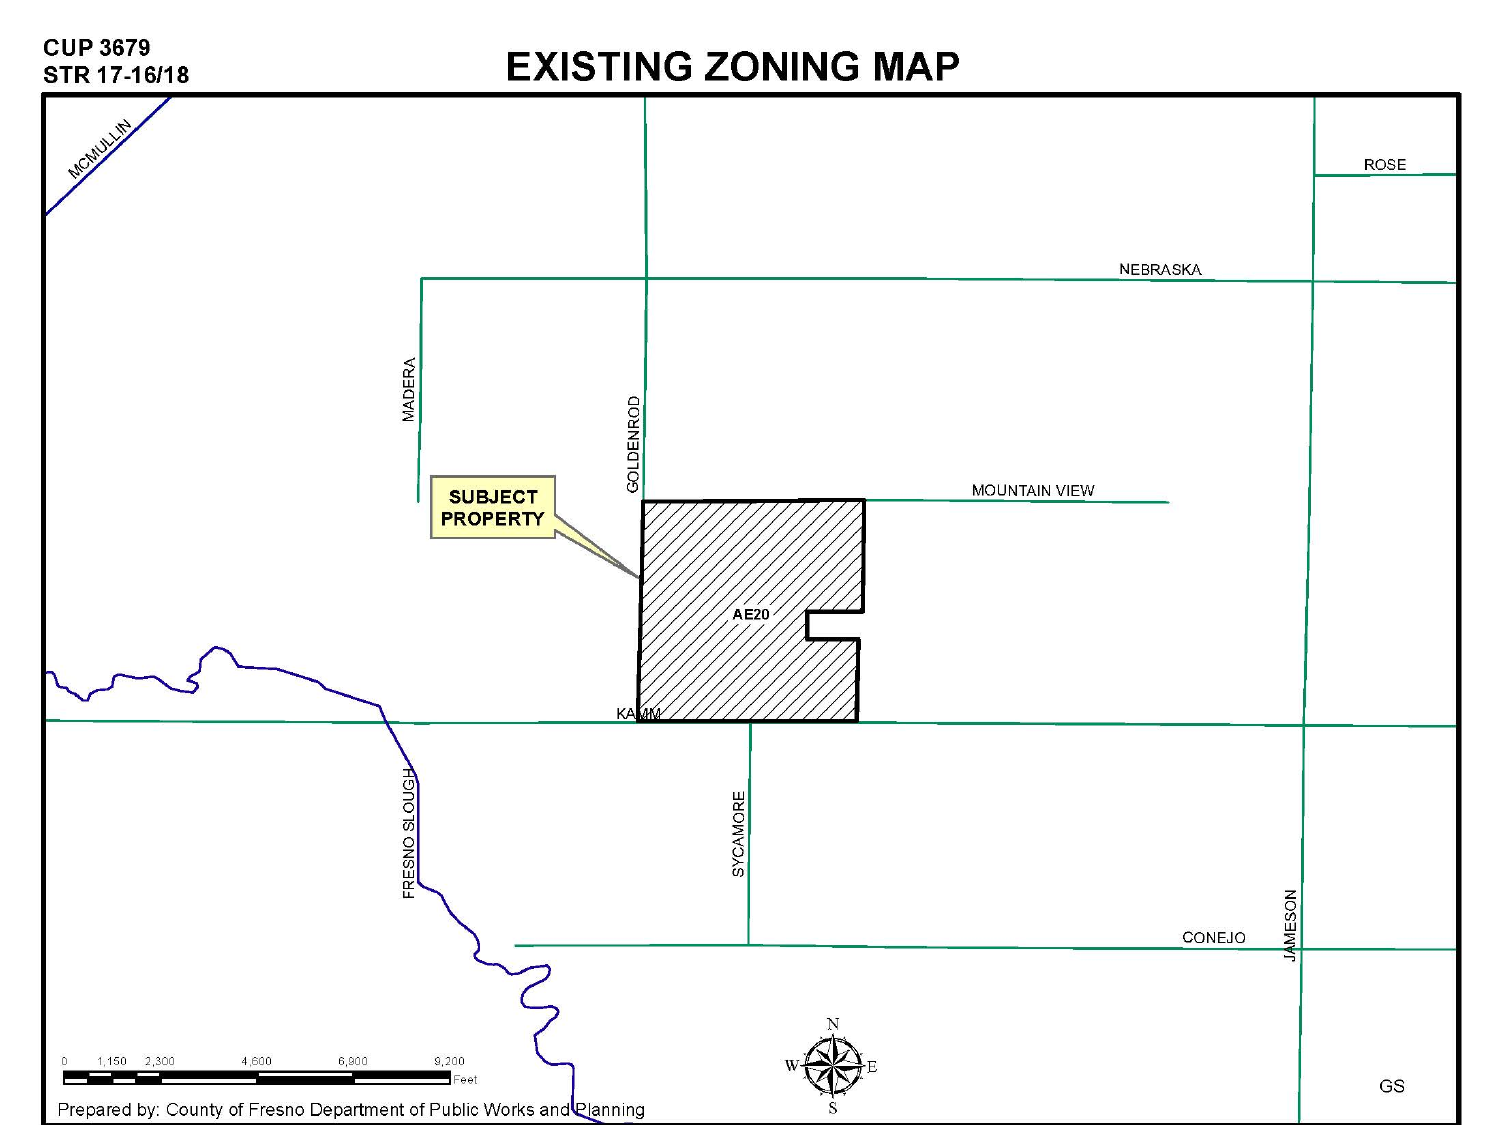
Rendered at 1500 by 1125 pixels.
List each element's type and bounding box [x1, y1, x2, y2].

list [0, 0, 1500, 1125]
